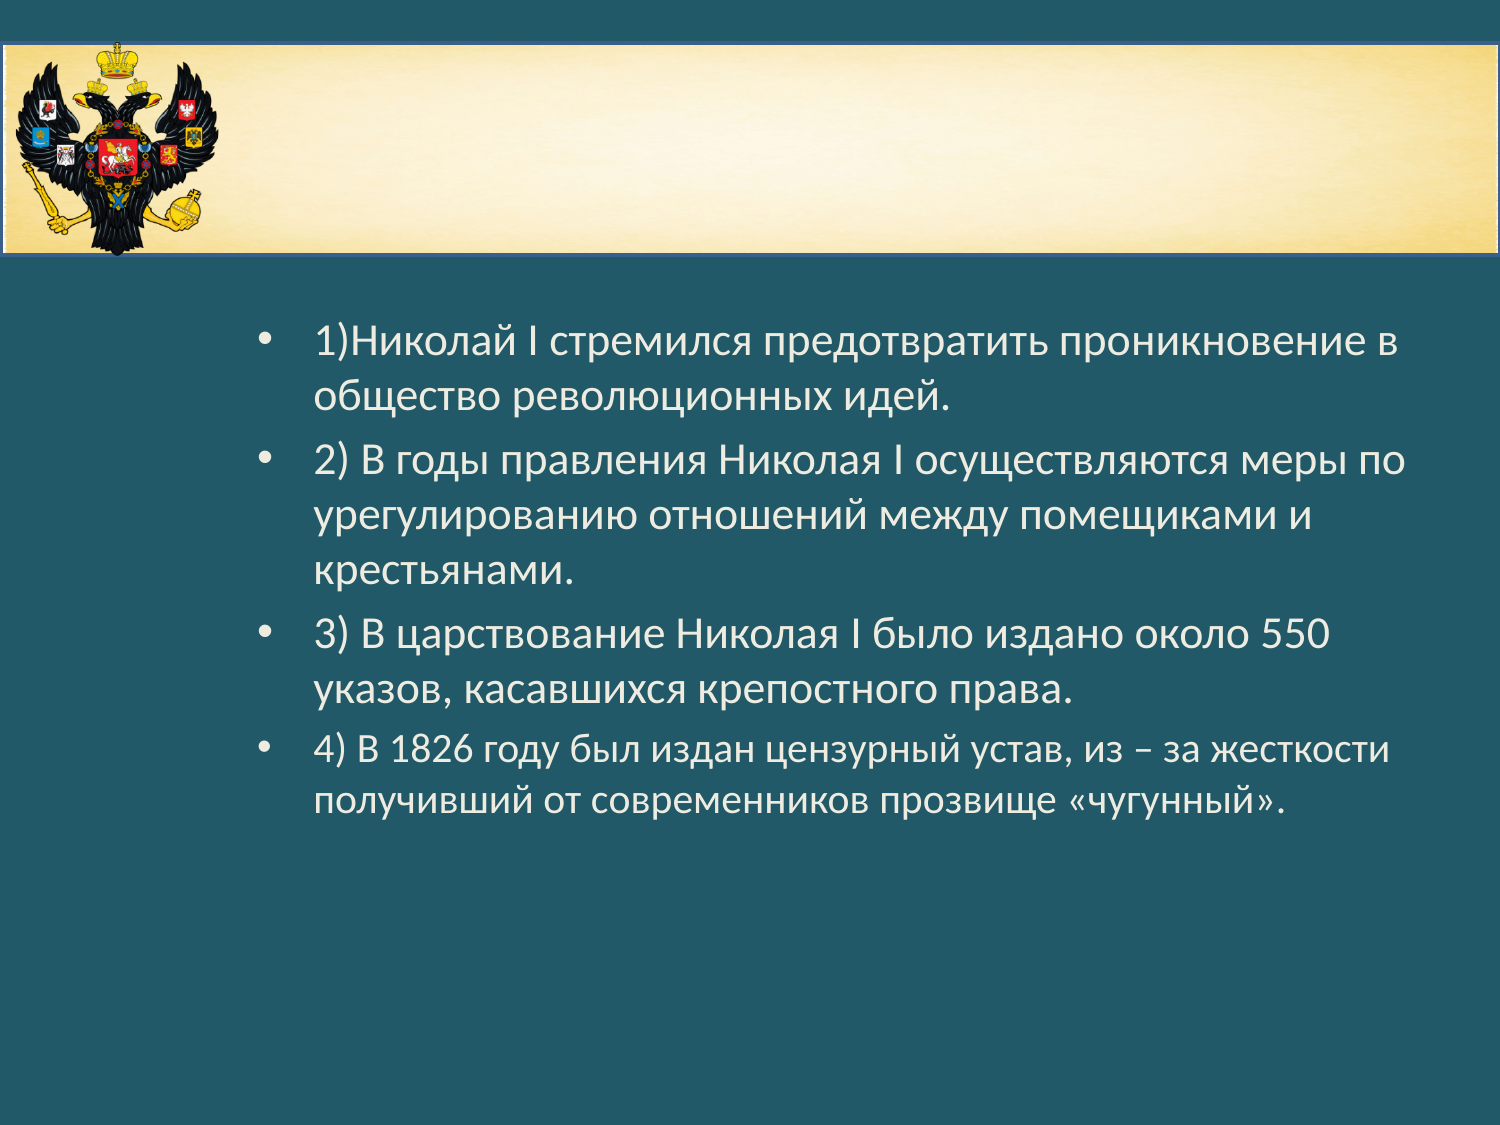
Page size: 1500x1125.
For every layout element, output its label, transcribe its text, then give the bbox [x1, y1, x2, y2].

list 1)Николай I стремился предотвратить проникновение в общество революционных идей. 2) В годы правления Николая I осуществляются меры по урегулированию отношений между помещиками и крестьянами. 3) В царствование Николая I было издано около 550 указов, касавшихся крепостного права. 4) В 1826 году был издан цензурный устав, из – за жесткости получивший от современников прозвище «чугунный». [242, 302, 1447, 1024]
picture [3, 42, 1498, 256]
